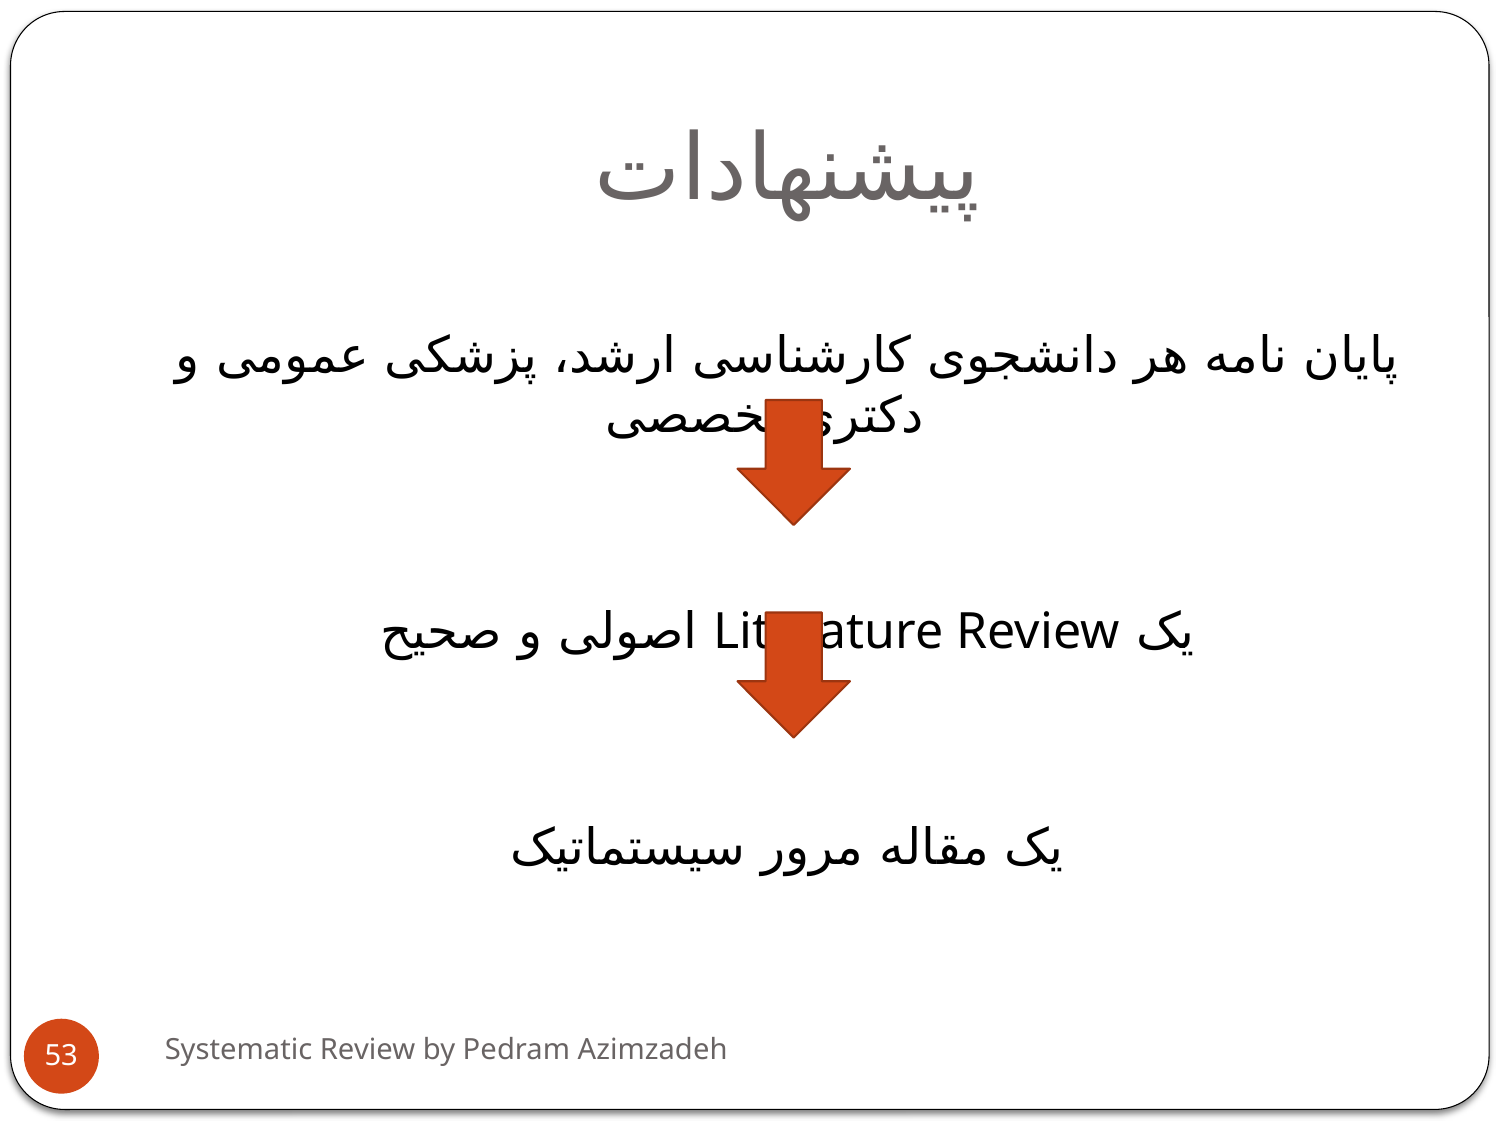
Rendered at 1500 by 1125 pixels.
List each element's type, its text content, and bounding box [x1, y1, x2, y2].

slide_number 53 [23, 1018, 99, 1094]
text_box [736, 398, 851, 526]
text_box [736, 611, 851, 739]
title پیشنهادات [150, 45, 1425, 233]
footer Systematic Review by Pedram Azimzadeh [150, 1012, 800, 1088]
list پایان نامه هر دانشجوی کارشناسی ارشد، پزشکی عمومی و دکتری تخصصی یک Literature Review اصولی و صحیح یک مقاله مرور سیستماتیک [150, 237, 1425, 988]
